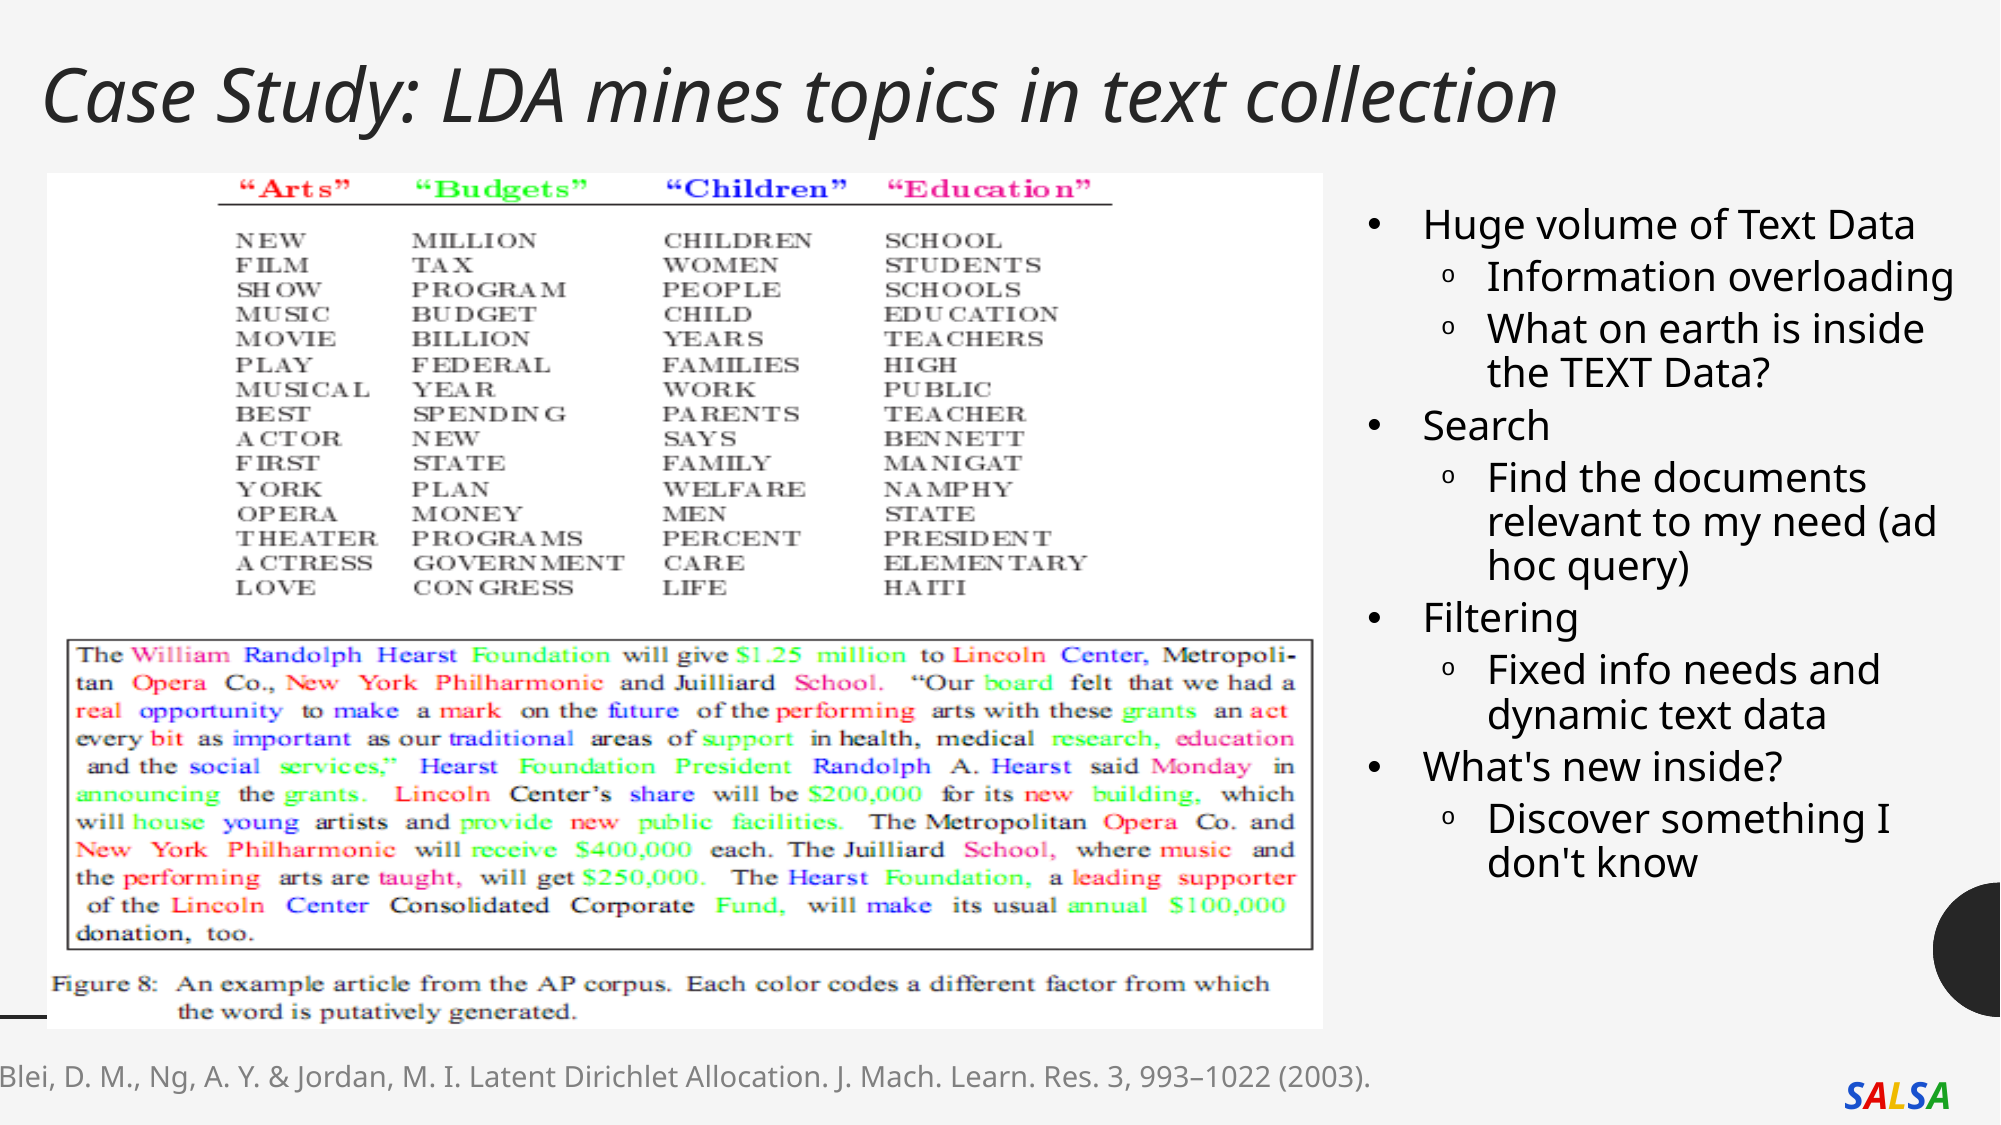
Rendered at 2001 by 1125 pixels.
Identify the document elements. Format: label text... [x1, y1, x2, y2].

text_box Huge volume of Text Data Information overloading What on earth is inside the TEXT Data? Search Find the documents relevant to my need (ad hoc query) Filtering Fixed info needs and dynamic text data What's new inside? Discover something I don't know [1352, 196, 1976, 939]
text_box Blei, D. M., Ng, A. Y. & Jordan, M. I. Latent Dirichlet Allocation. J. Mach. Learn. Res. 3, 993–1022 (2003). [0, 1050, 1388, 1101]
text_box SALSA [1829, 1064, 1967, 1125]
title Case Study: LDA mines topics in text collection [25, 50, 2000, 194]
text_box [1933, 882, 2000, 1017]
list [47, 173, 1323, 1029]
